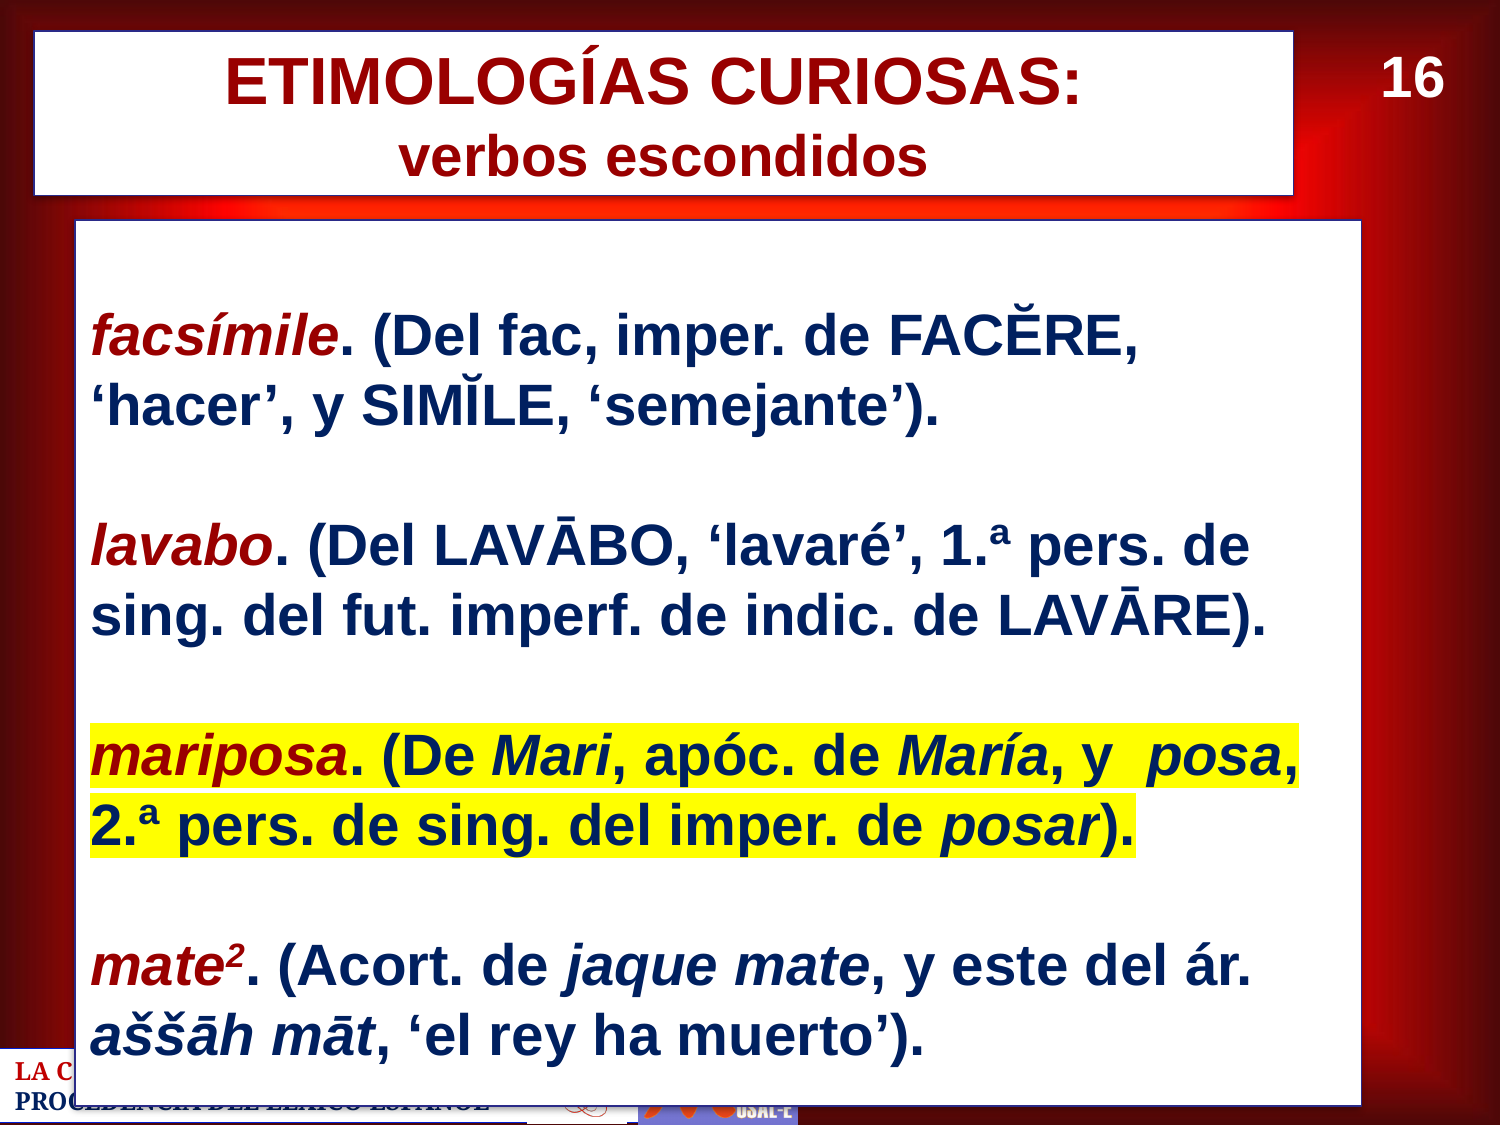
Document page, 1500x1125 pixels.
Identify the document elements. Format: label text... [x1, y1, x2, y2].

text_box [0, 1048, 799, 1125]
text_box ETIMOLOGÍAS CURIOSAS: verbos escondidos [33, 30, 1294, 196]
picture [0, 0, 1500, 1125]
text_box facsímile. (Del fac, imper. de facĕre, ‘hacer’, y simĭle, ‘semejante’). lavabo. (Del lavābo, ‘lavaré’, 1.ª pers. de sing. del fut. imperf. de indic. de lavāre). mariposa. (De Mari, apóc. de María, y posa, 2.ª pers. de sing. del imper. de posar). mate2. (Acort. de jaque mate, y este del ár. aššāh māt, ‘el rey ha muerto’). [74, 219, 1362, 1107]
text_box 16 [1352, 31, 1475, 110]
